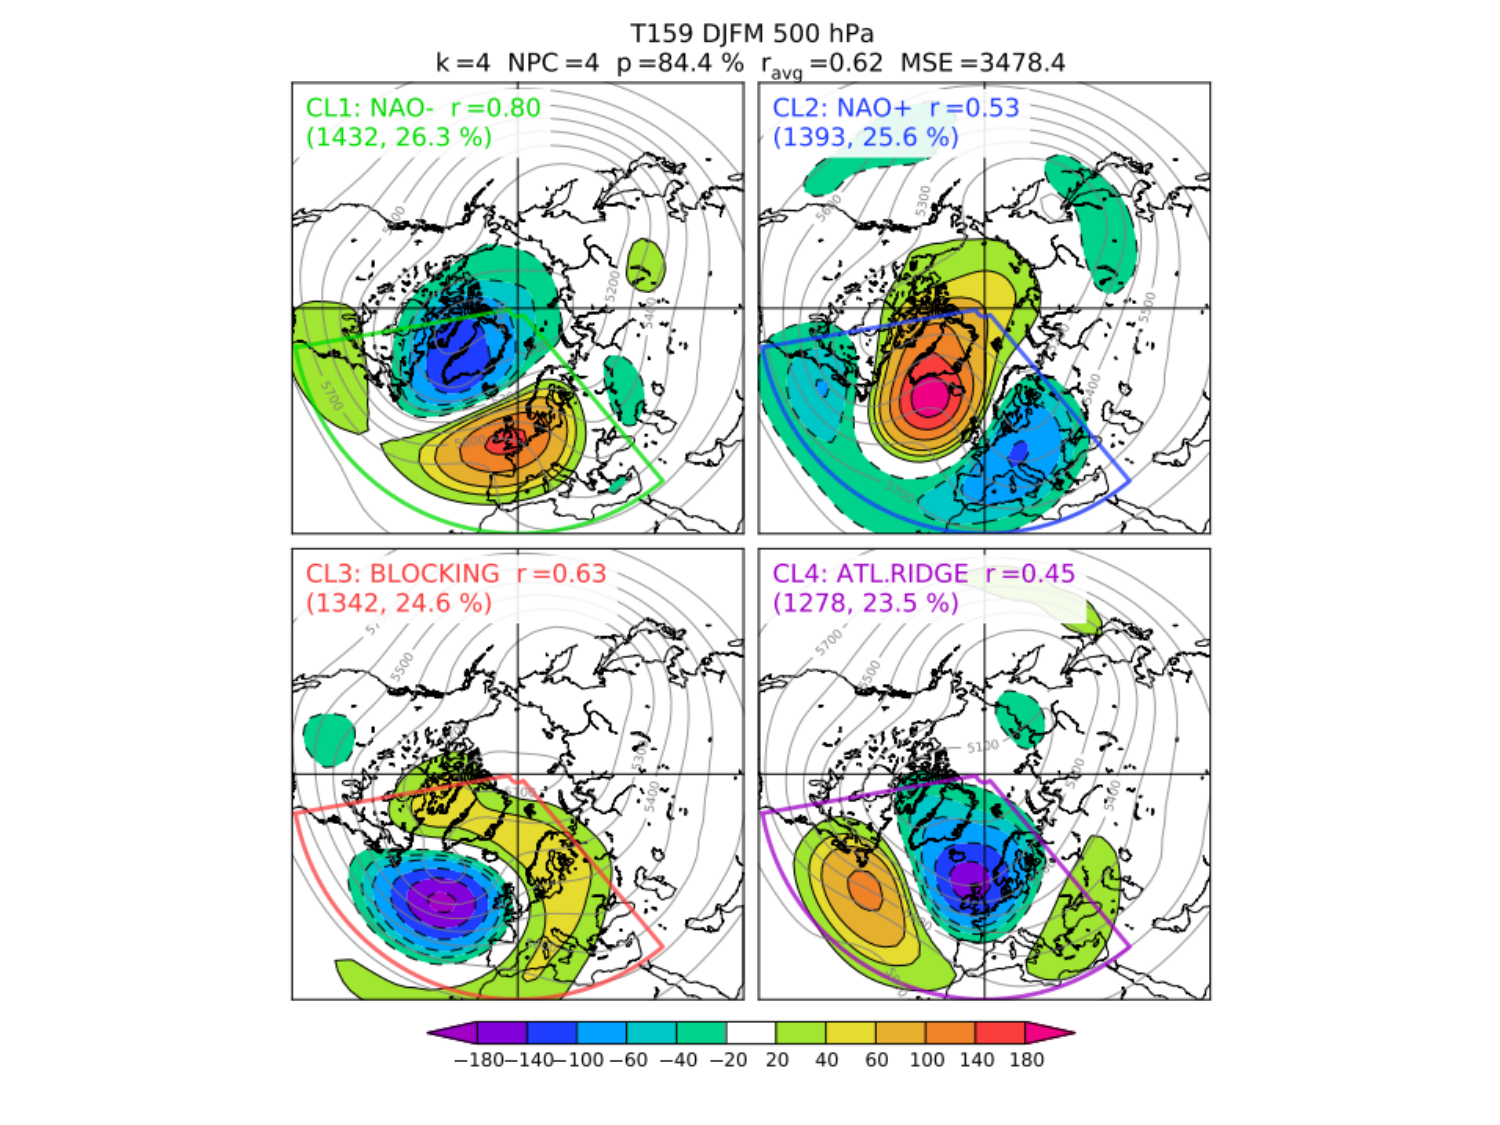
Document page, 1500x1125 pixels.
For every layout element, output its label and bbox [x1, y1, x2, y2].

picture [262, 8, 1238, 1117]
